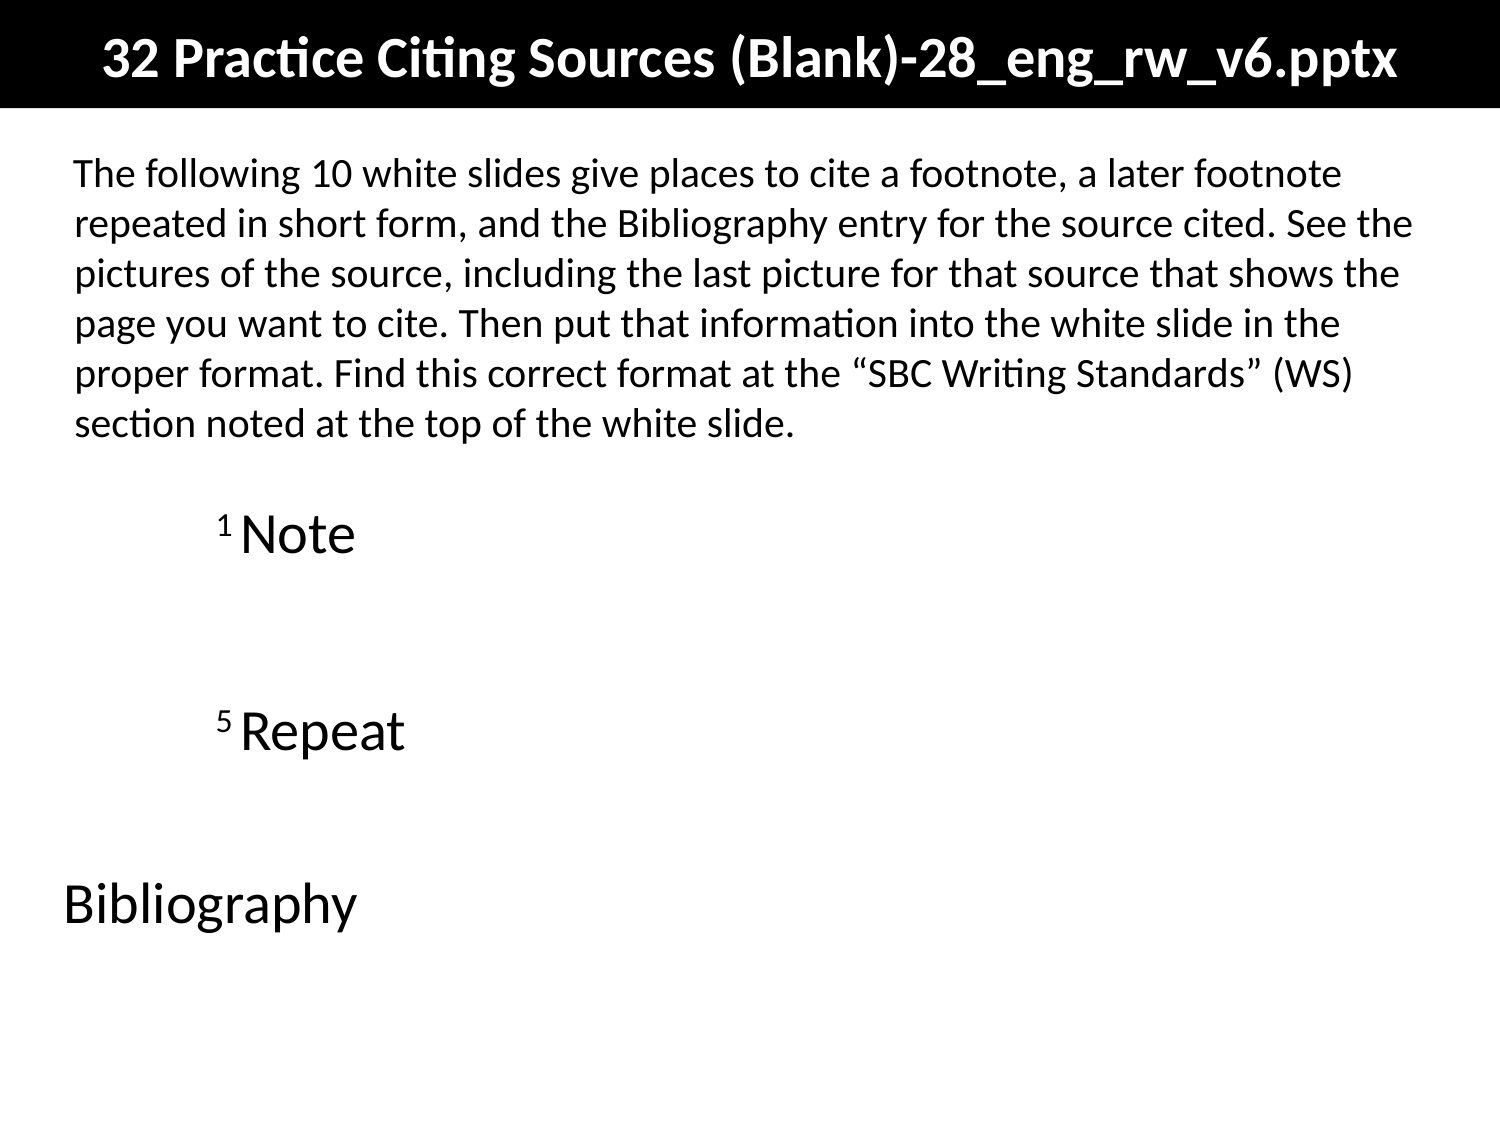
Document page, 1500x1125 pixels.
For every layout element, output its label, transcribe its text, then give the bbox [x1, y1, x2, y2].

text_box The following 10 white slides give places to cite a footnote, a later footnote repeated in short form, and the Bibliography entry for the source cited. See the pictures of the source, including the last picture for that source that shows the page you want to cite. Then put that information into the white slide in the proper format. Find this correct format at the “SBC Writing Standards” (WS) section noted at the top of the white slide. [57, 137, 1461, 468]
title 32 Practice Citing Sources (Blank)-28_eng_rw_v6.pptx [0, 0, 1500, 109]
text_box 1 Note [48, 487, 1451, 665]
text_box 5 Repeat [48, 684, 1451, 827]
text_box Bibliography [48, 858, 1451, 1125]
